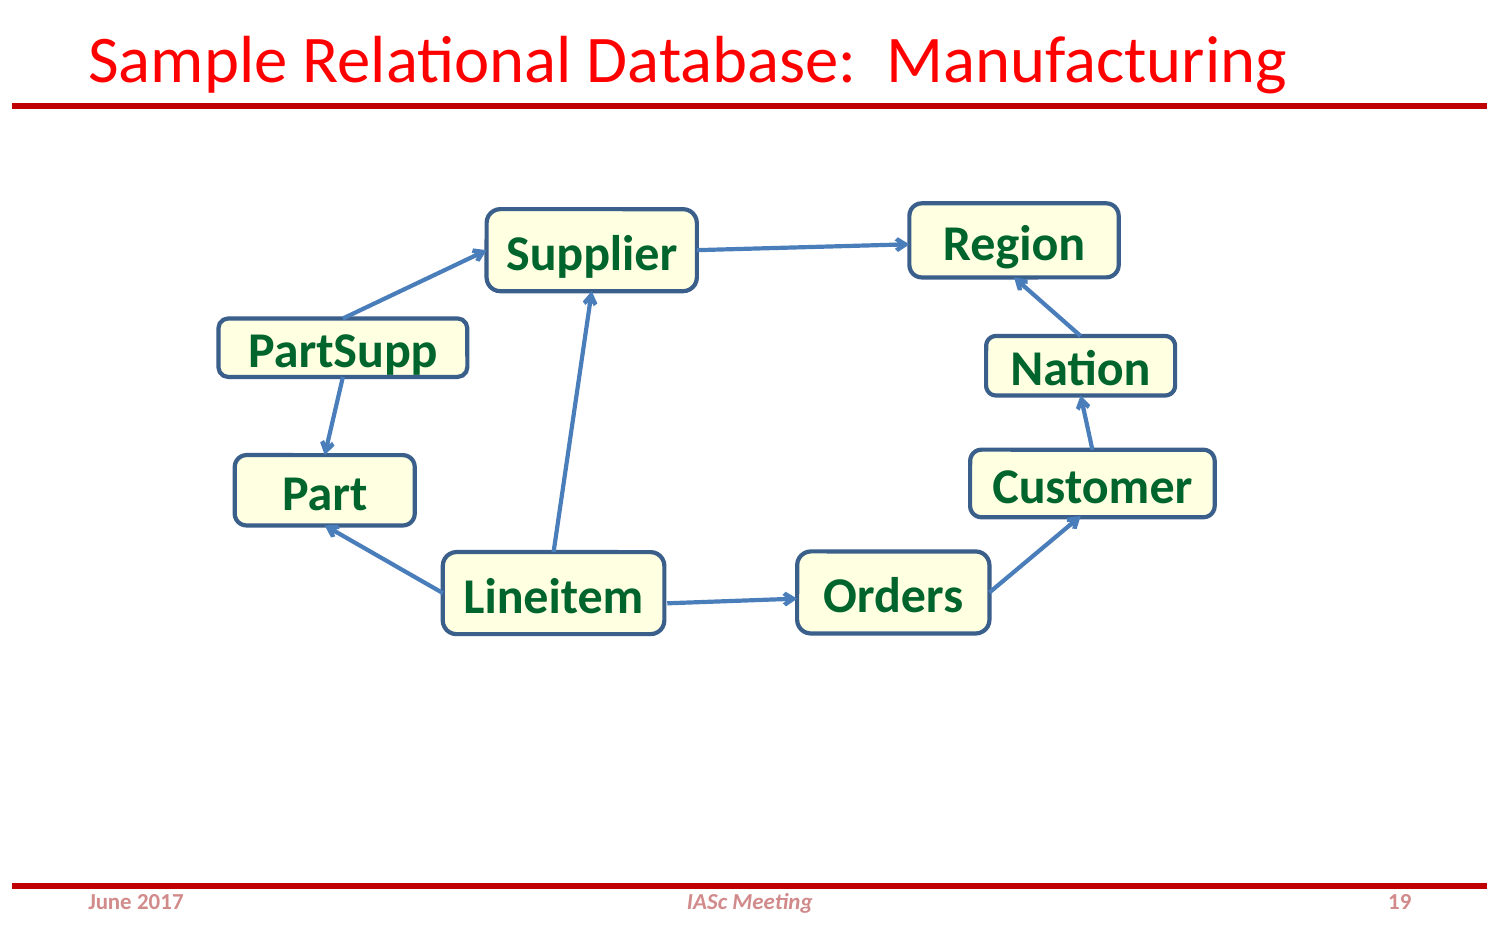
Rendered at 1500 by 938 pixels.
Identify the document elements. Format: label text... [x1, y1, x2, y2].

text_box Orders [795, 549, 992, 636]
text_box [553, 290, 592, 553]
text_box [666, 598, 798, 604]
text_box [696, 244, 910, 251]
text_box Supplier [484, 207, 699, 294]
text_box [989, 515, 1081, 593]
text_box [324, 525, 444, 594]
footer IASc Meeting [481, 881, 1019, 919]
text_box Part [232, 452, 417, 528]
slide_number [75, 881, 425, 919]
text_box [1080, 395, 1093, 450]
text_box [324, 376, 344, 456]
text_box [1013, 277, 1081, 337]
text_box Lineitem [440, 549, 667, 637]
text_box Nation [984, 333, 1178, 398]
slide_number 19 [1074, 881, 1425, 919]
text_box Region [907, 201, 1121, 280]
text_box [342, 249, 487, 319]
text_box Customer [968, 447, 1217, 520]
title Sample Relational Database: Manufacturing [75, 18, 1483, 94]
text_box PartSupp [216, 316, 470, 380]
